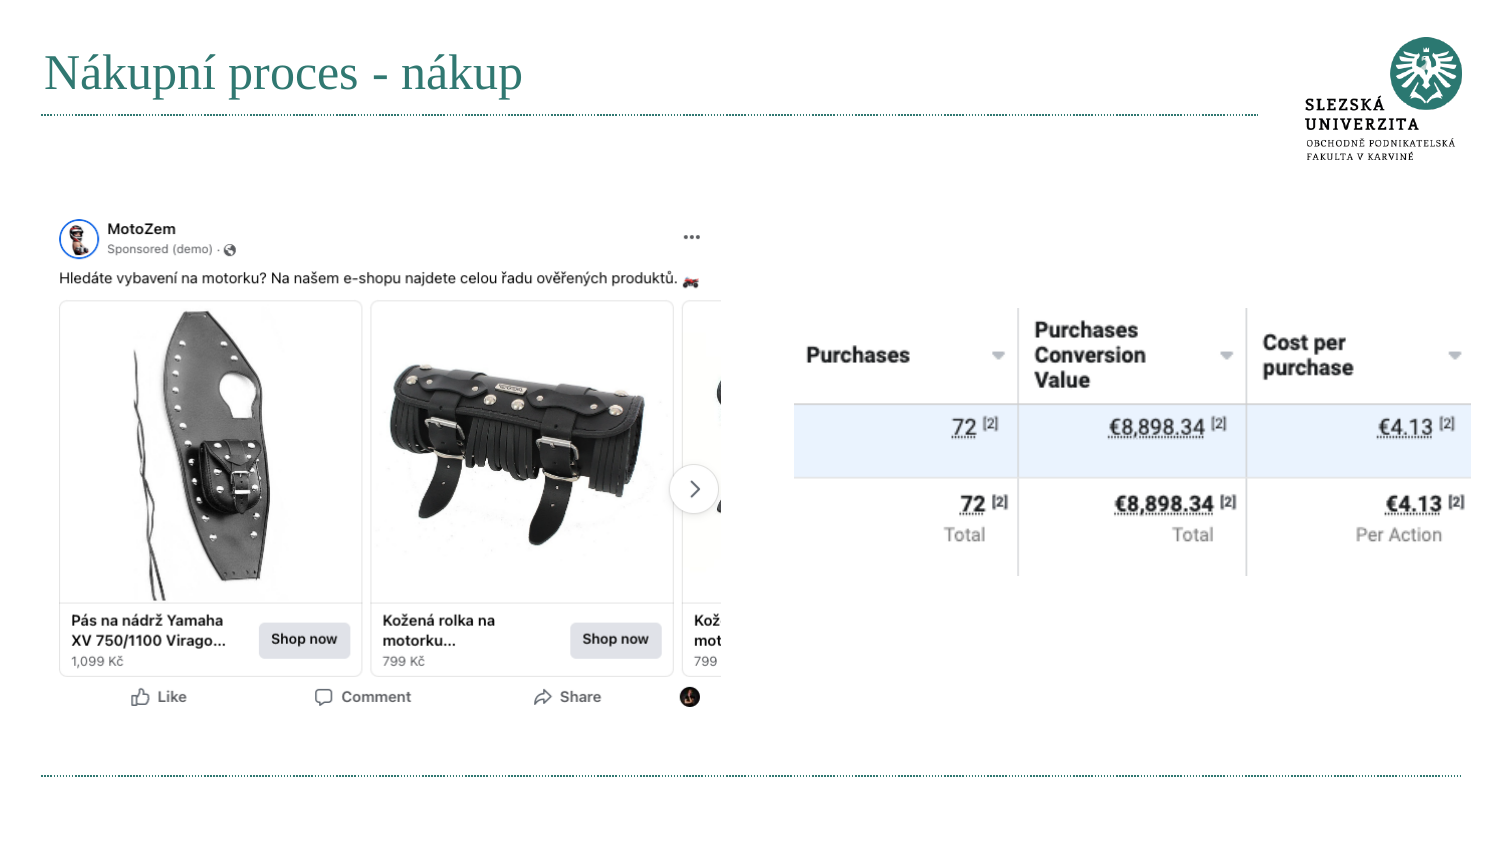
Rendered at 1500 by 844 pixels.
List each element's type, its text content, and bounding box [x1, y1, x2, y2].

title Nákupní proces - nákup [29, 32, 750, 116]
picture [1305, 37, 1462, 160]
picture [794, 308, 1472, 576]
picture [50, 214, 721, 714]
